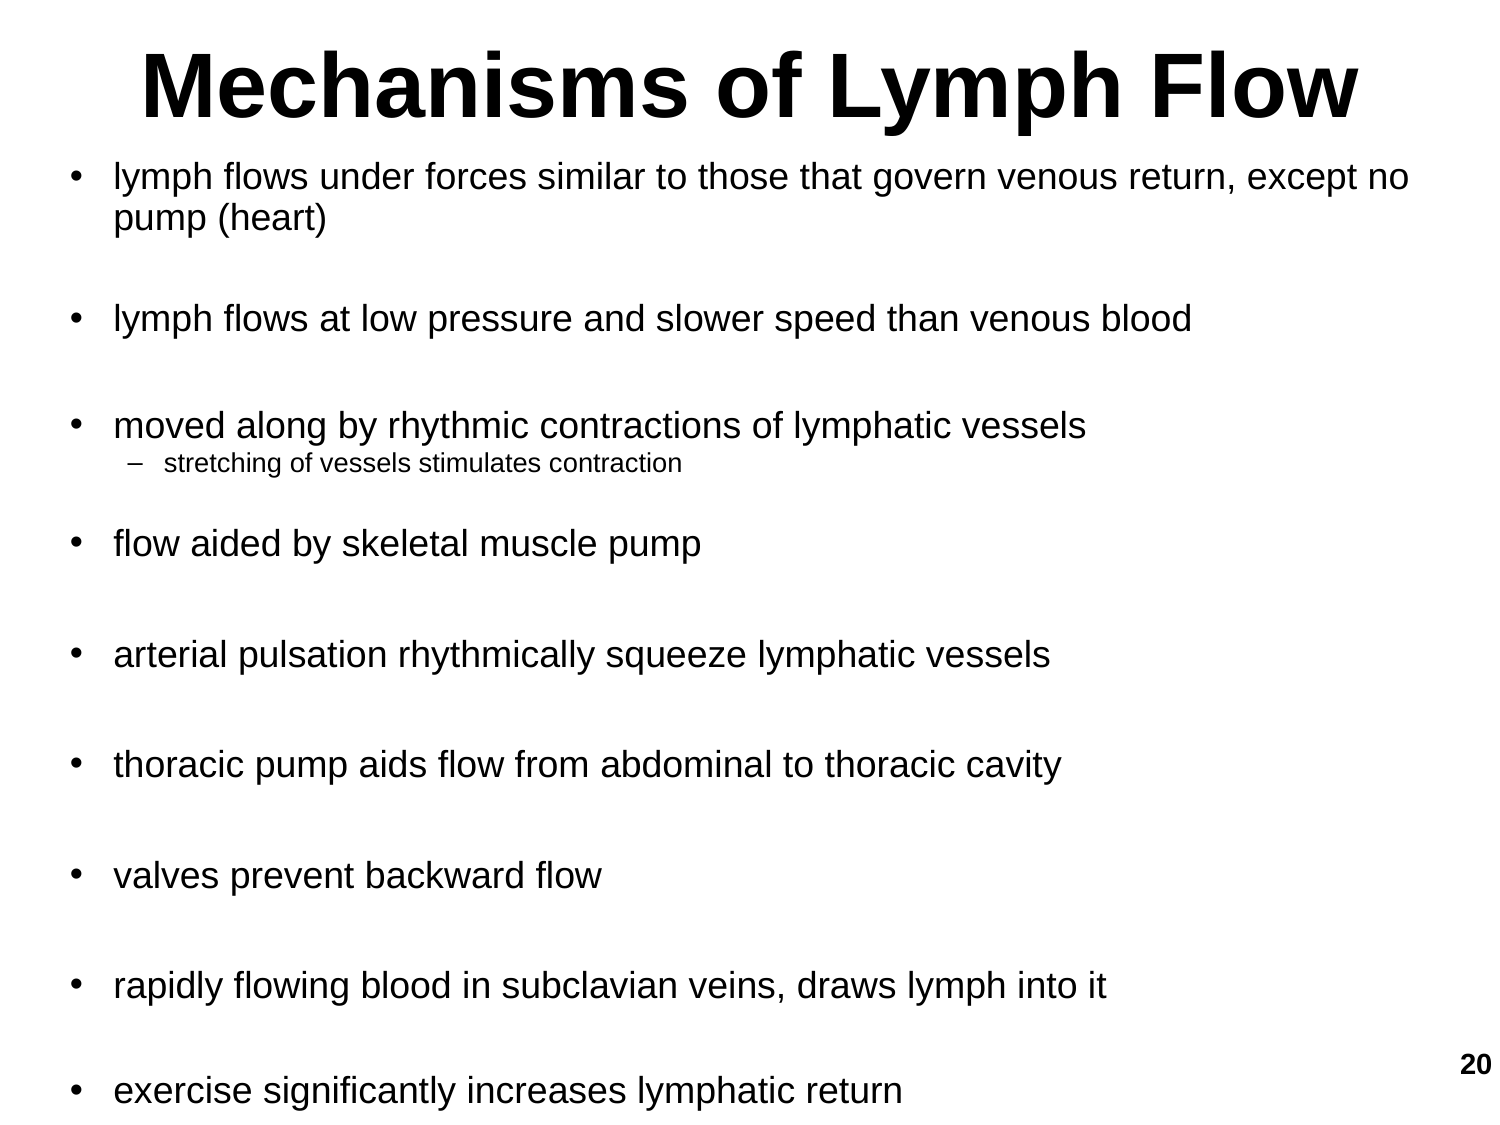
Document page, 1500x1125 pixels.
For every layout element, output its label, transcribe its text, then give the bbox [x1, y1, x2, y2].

list lymph flows under forces similar to those that govern venous return, except no pump (heart) lymph flows at low pressure and slower speed than venous blood moved along by rhythmic contractions of lymphatic vessels stretching of vessels stimulates contraction flow aided by skeletal muscle pump arterial pulsation rhythmically squeeze lymphatic vessels thoracic pump aids flow from abdominal to thoracic cavity valves prevent backward flow rapidly flowing blood in subclavian veins, draws lymph into it exercise significantly increases lymphatic return [62, 149, 1500, 1125]
title Mechanisms of Lymph Flow [0, 0, 1500, 163]
